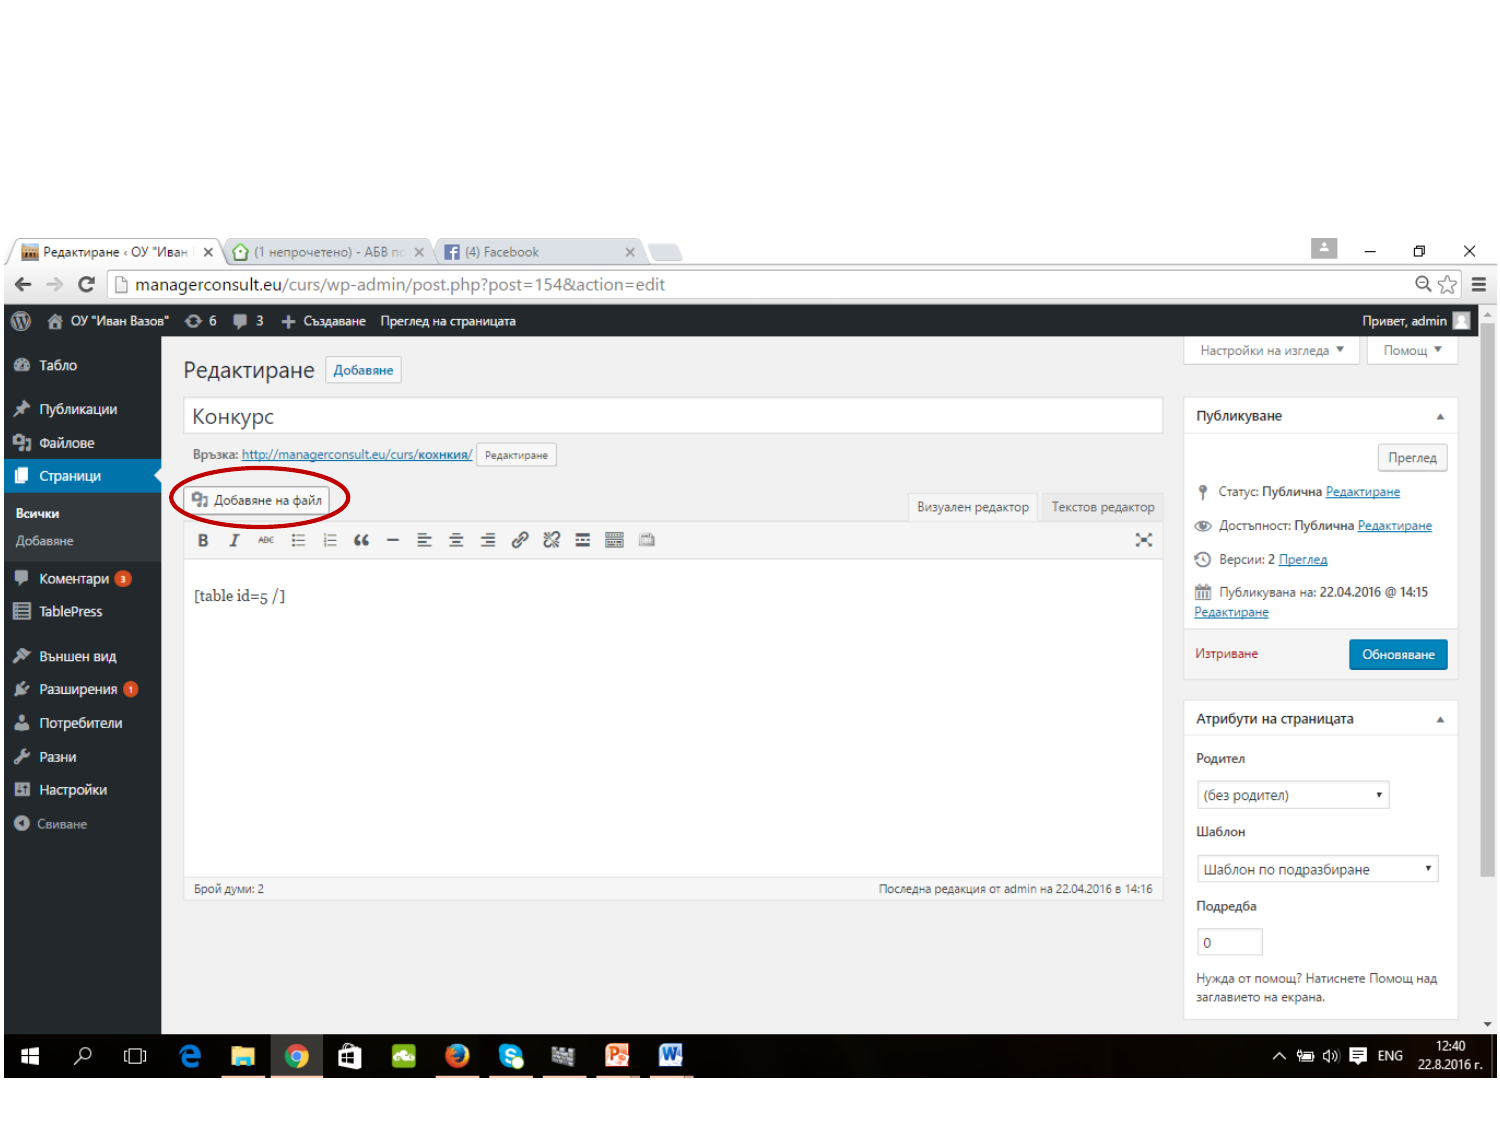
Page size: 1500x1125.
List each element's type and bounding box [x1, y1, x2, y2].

picture [4, 238, 1497, 1078]
picture [91, 474, 97, 482]
picture [14, 467, 27, 483]
picture [76, 474, 88, 480]
picture [55, 474, 71, 483]
